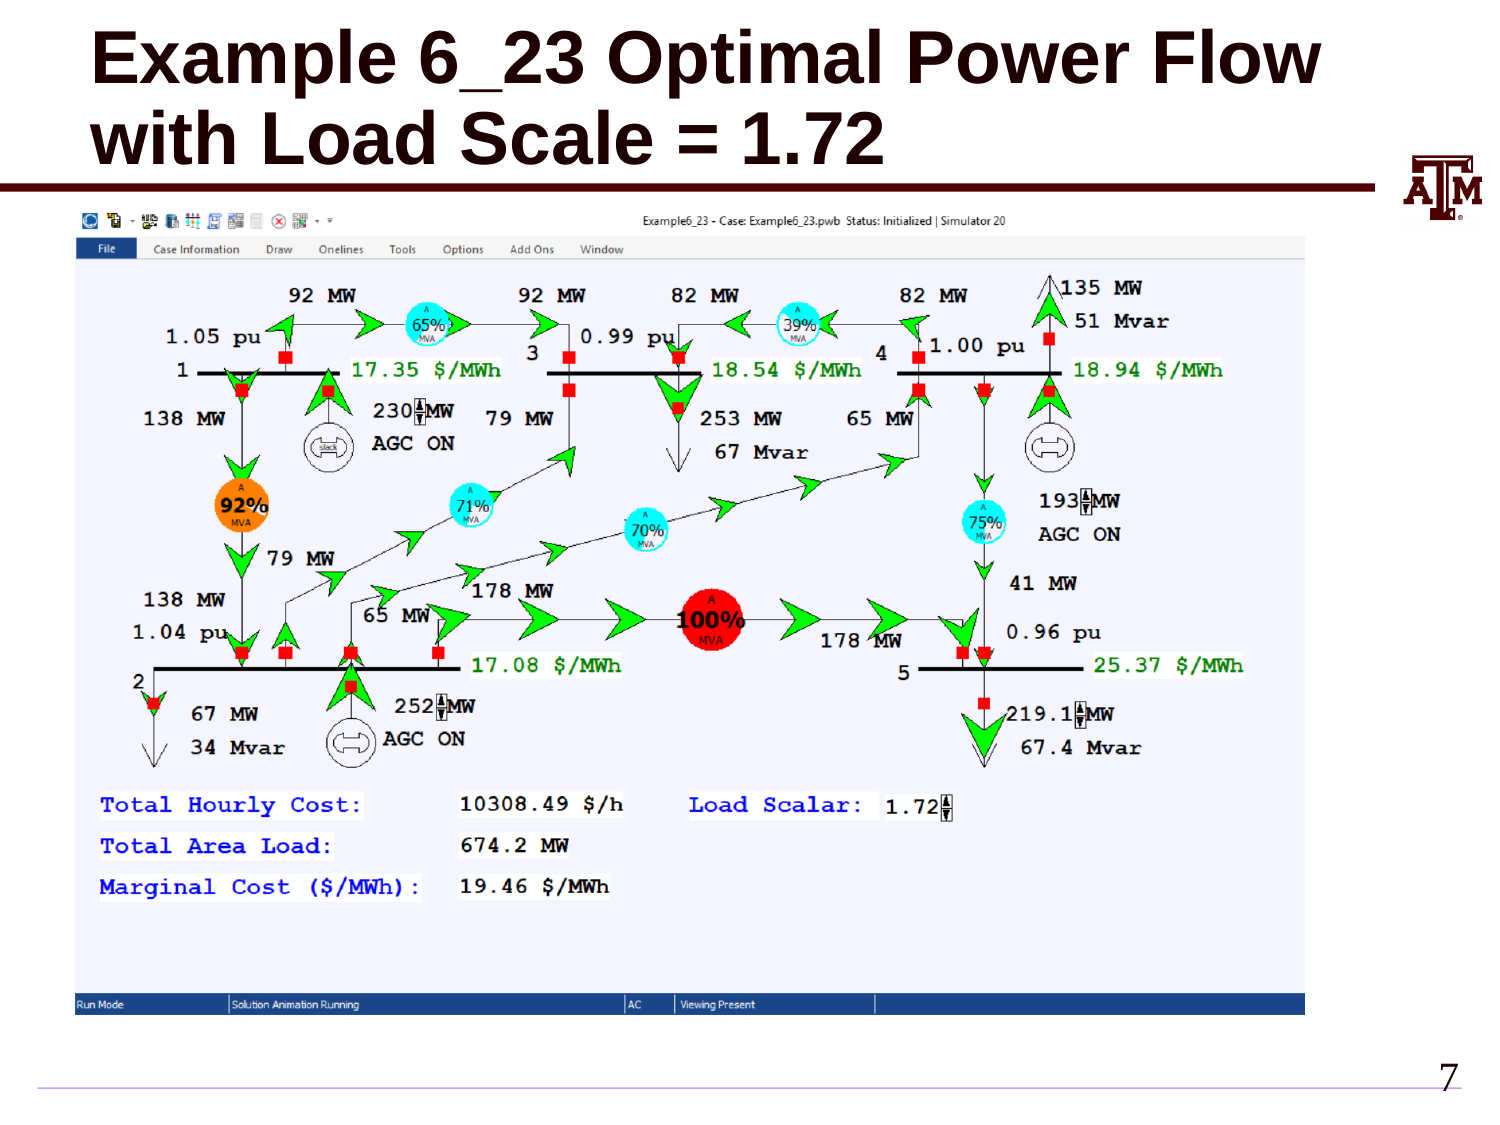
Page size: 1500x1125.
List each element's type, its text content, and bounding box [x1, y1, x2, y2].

picture [74, 209, 1306, 1015]
title Example 6_23 Optimal Power Flow with Load Scale = 1.72 [74, 12, 1388, 188]
picture [1392, 137, 1493, 238]
text_box 7 [1162, 1037, 1475, 1113]
